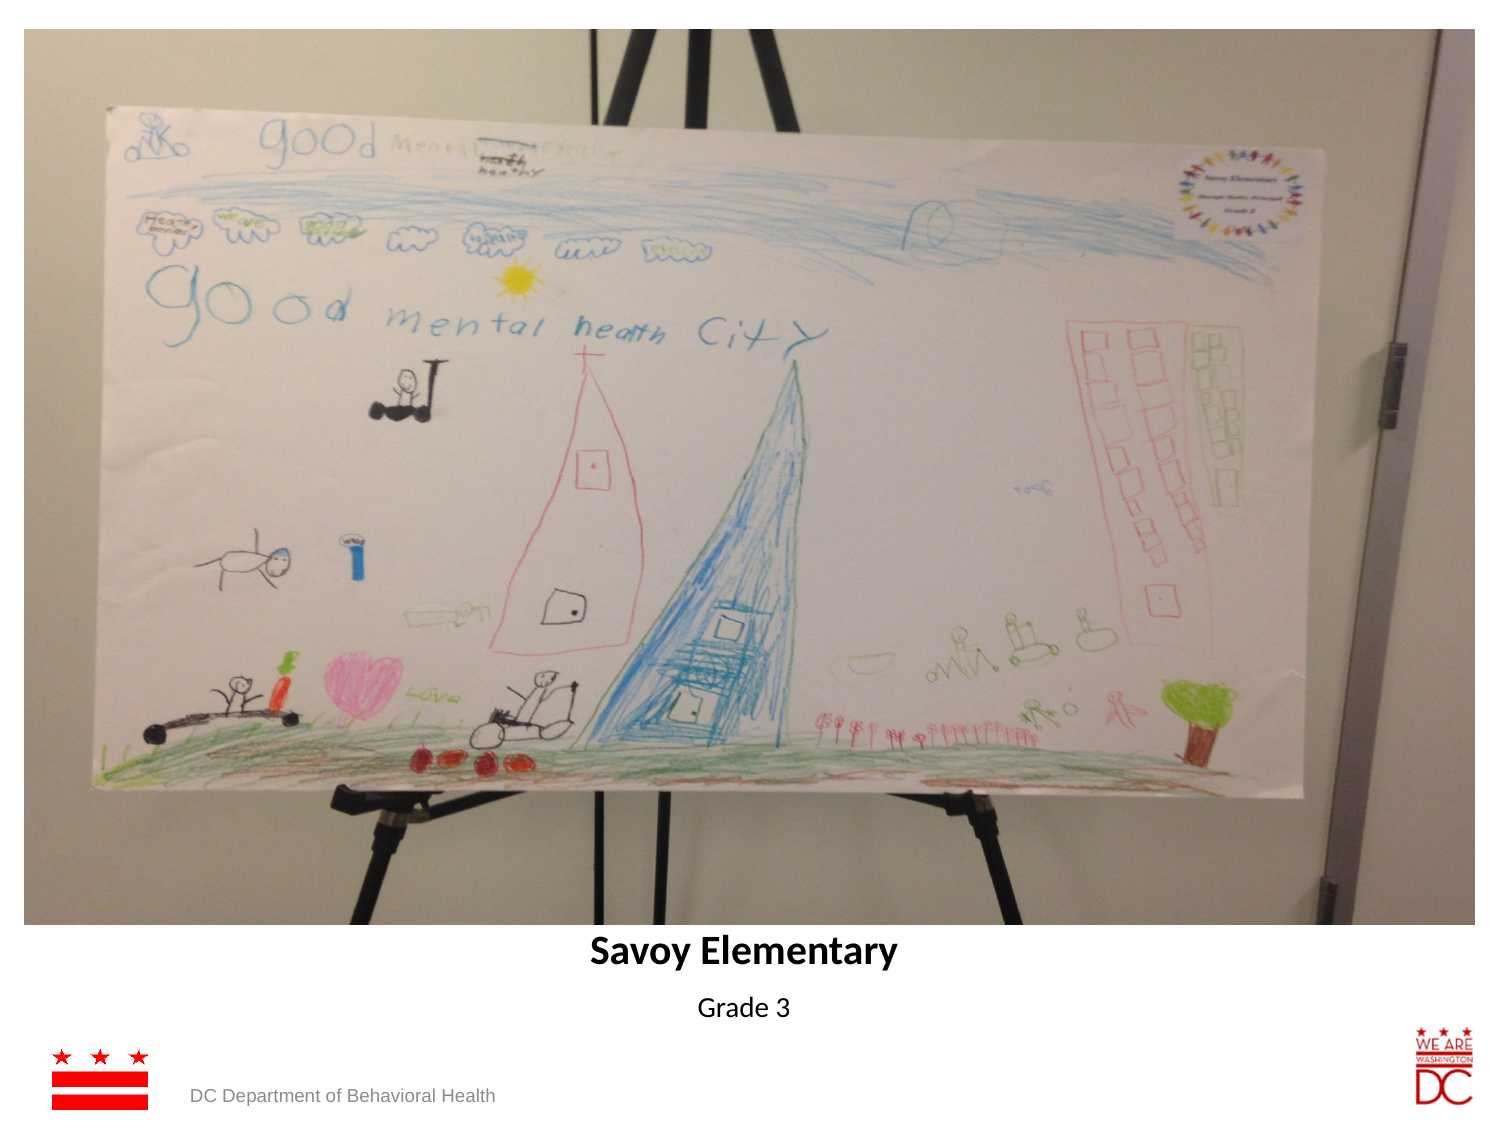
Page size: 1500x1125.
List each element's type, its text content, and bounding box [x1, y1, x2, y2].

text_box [49, 1049, 149, 1111]
picture [24, 29, 1476, 926]
footer DC Department of Behavioral Health [174, 1074, 1414, 1116]
title Savoy Elementary [294, 935, 1194, 980]
picture [1412, 1024, 1477, 1108]
list Grade 3 [294, 980, 1194, 1074]
